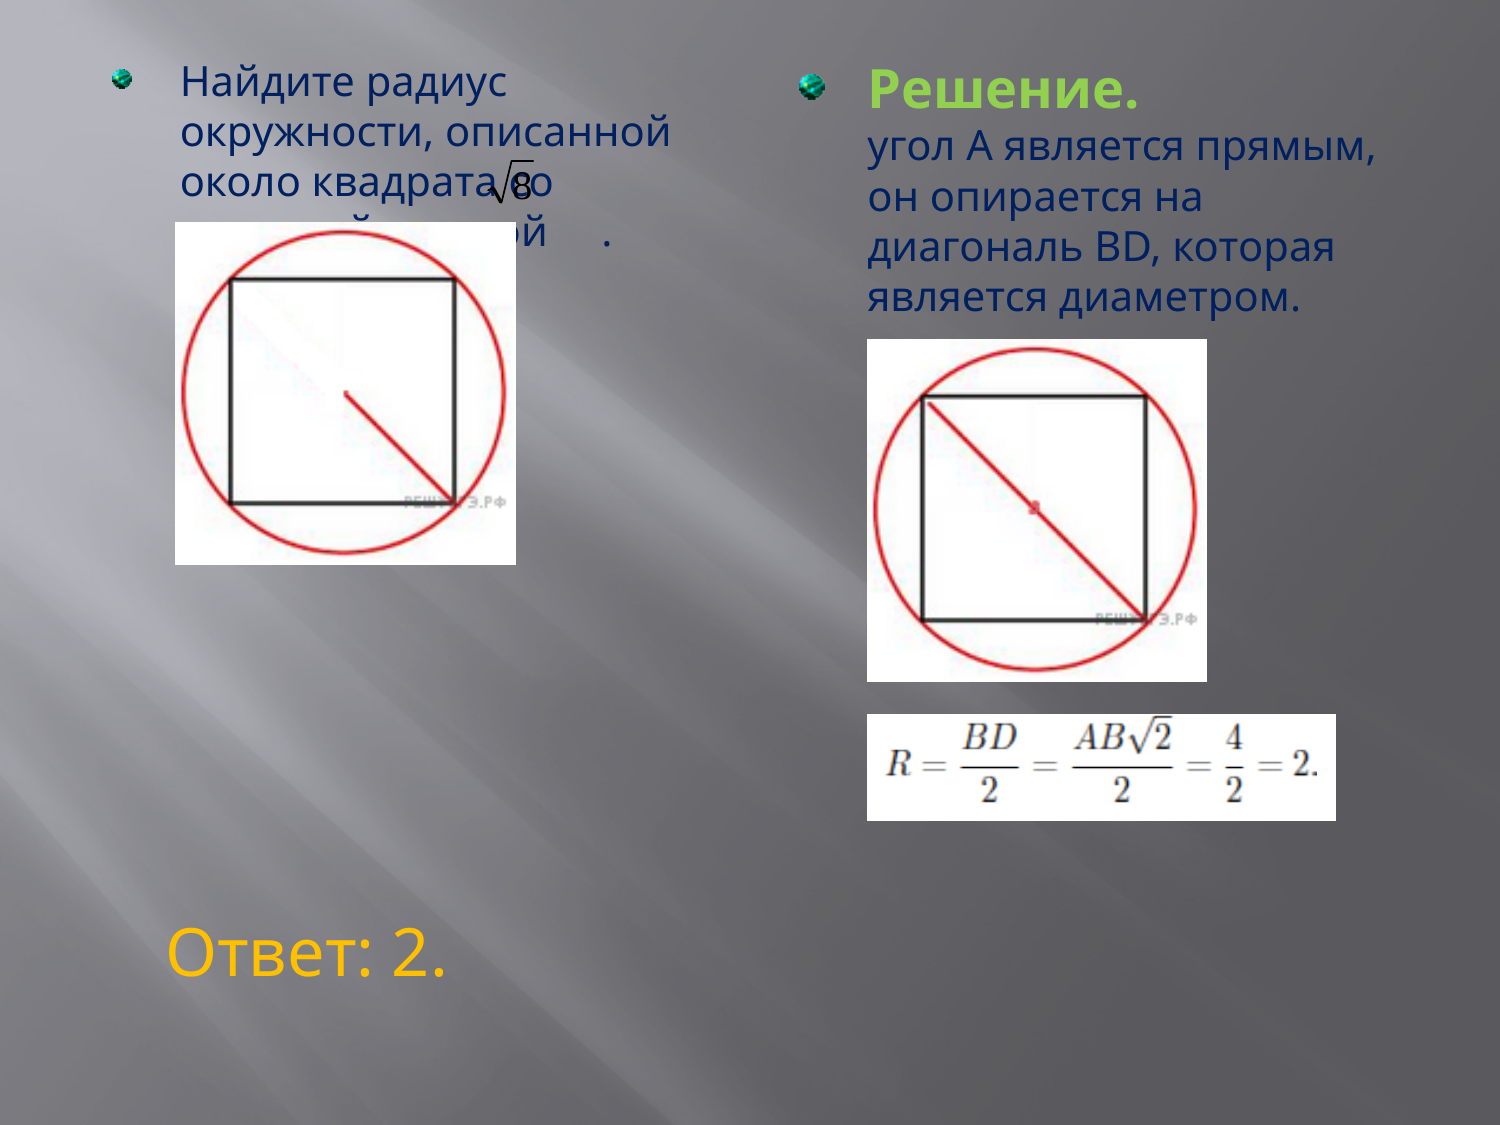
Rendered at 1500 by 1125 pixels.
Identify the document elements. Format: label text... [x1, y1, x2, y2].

picture [175, 222, 516, 565]
text_box Ответ: 2. [150, 902, 464, 997]
picture [112, 69, 132, 89]
list Решение. угол A является прямым, он опирается на диагональ BD, которая является диаметром. [762, 46, 1425, 1005]
list Найдите радиус окружности, описанной около квадрата со стороной, равной . [75, 46, 738, 1005]
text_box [480, 152, 542, 214]
picture [866, 339, 1208, 683]
picture [799, 74, 825, 100]
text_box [866, 714, 1337, 821]
